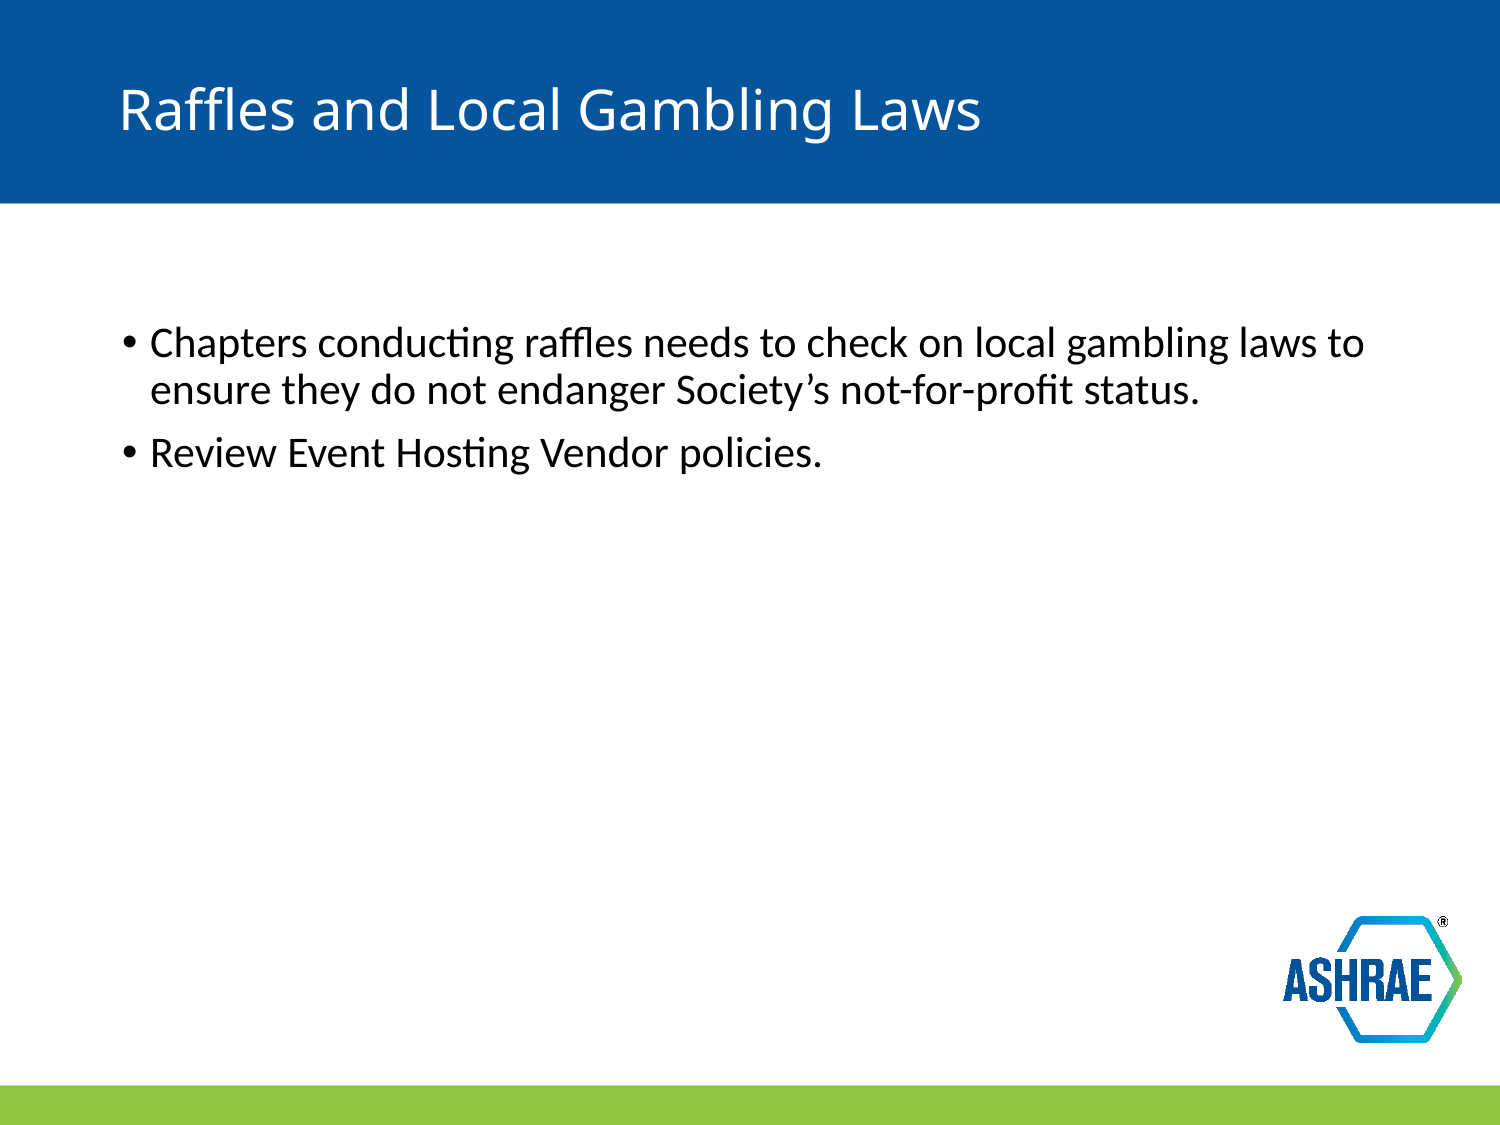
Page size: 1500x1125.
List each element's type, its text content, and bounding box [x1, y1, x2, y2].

list Chapters conducting raffles needs to check on local gambling laws to ensure they do not endanger Society’s not-for-profit status. Review Event Hosting Vendor policies. [107, 312, 1401, 1027]
picture [0, 0, 1500, 1125]
title Raffles and Local Gambling Laws [103, 59, 1397, 166]
